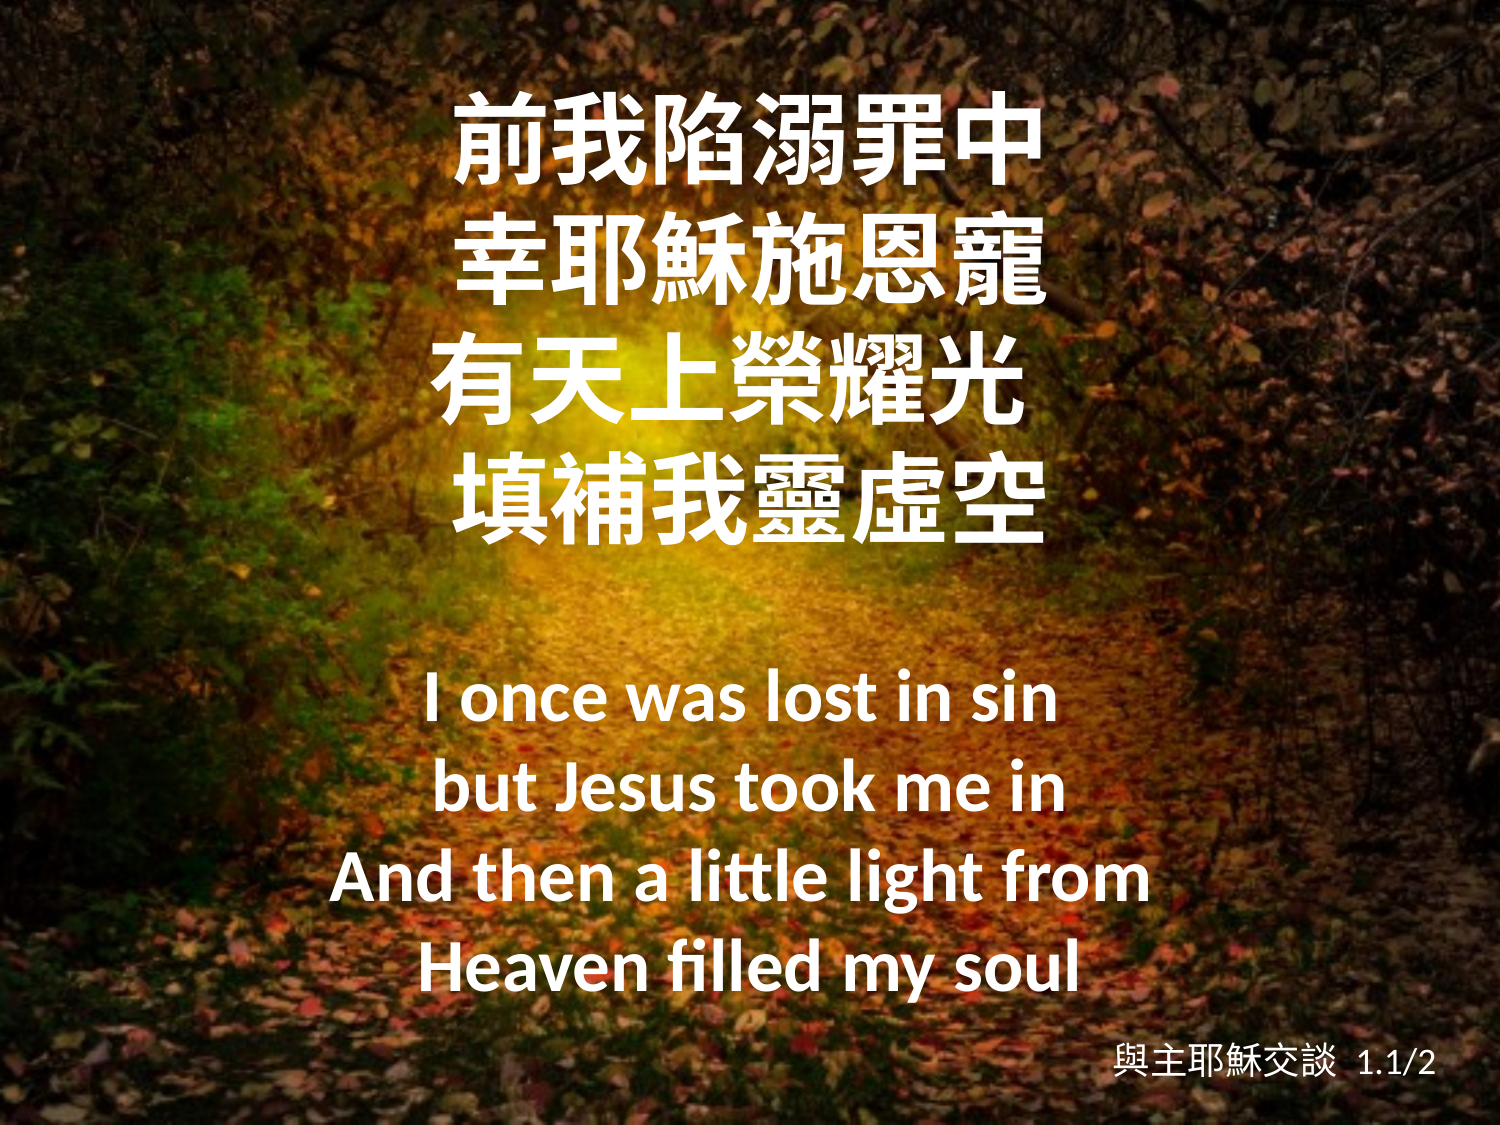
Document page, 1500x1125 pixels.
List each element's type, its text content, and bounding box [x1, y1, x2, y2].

text_box 前我陷溺罪中 幸耶穌施恩寵 有天上榮耀光 填補我靈虛空 I once was lost in sin but Jesus took me in And then a little light from Heaven filled my soul [35, 69, 1465, 1125]
text_box 與主耶穌交談 1.1/2 [1098, 1029, 1465, 1125]
picture [0, 0, 1500, 1125]
